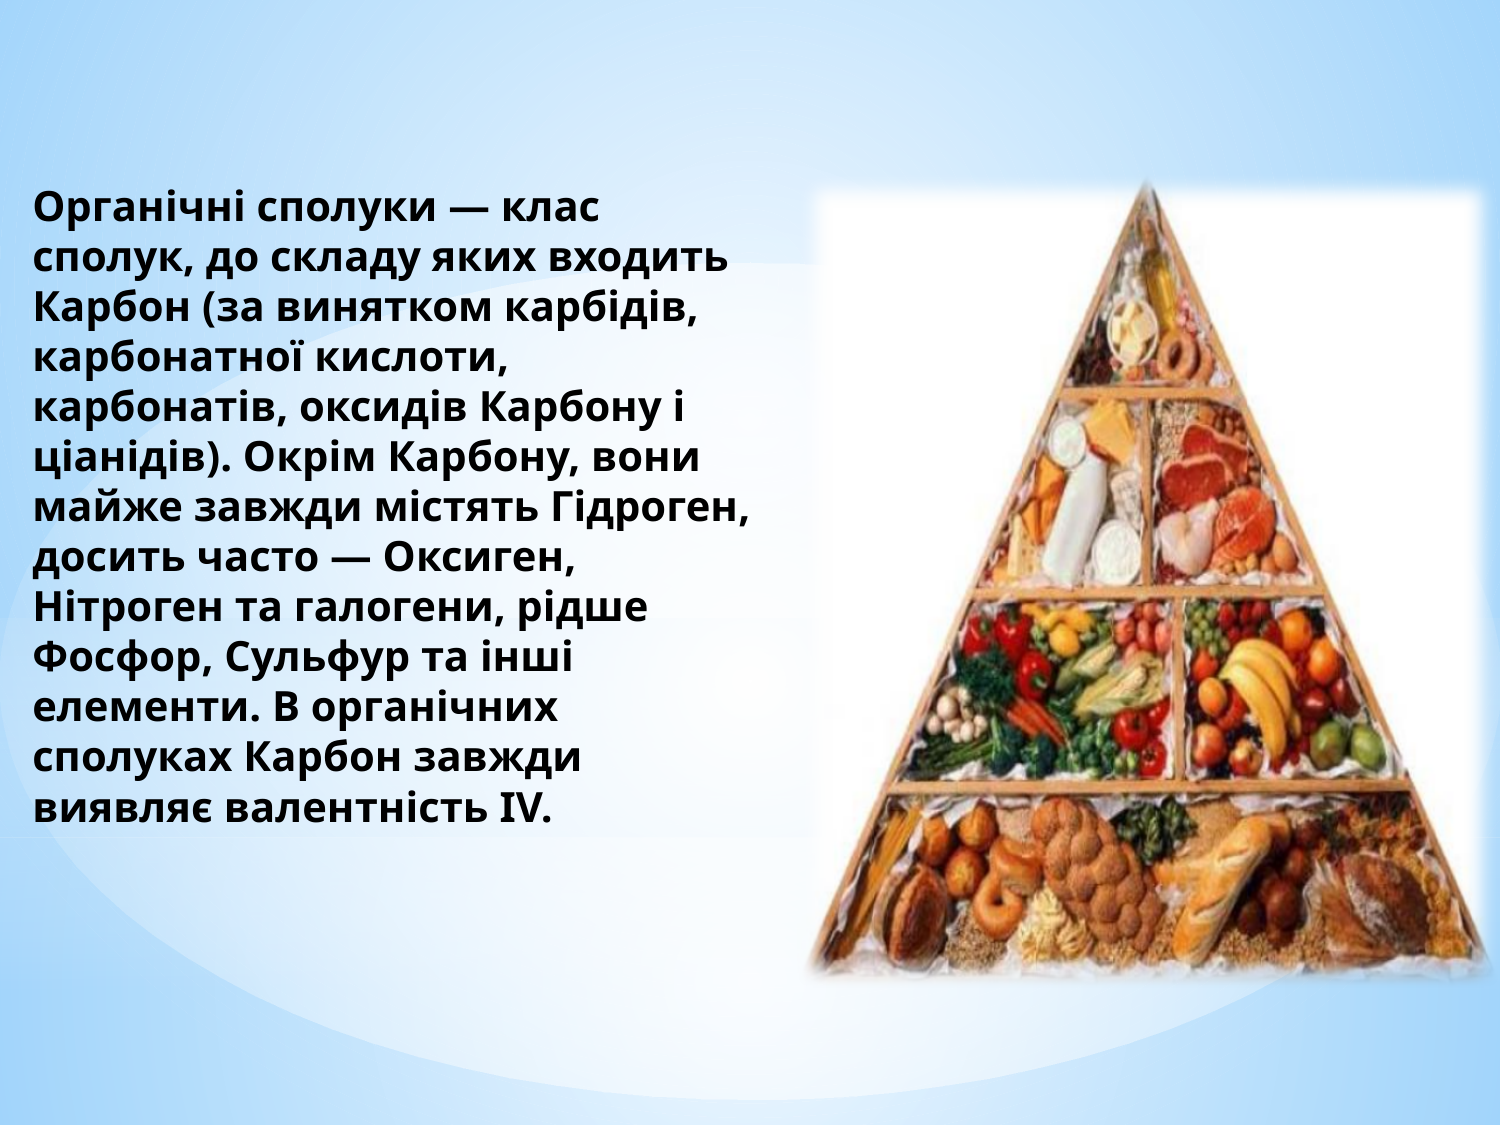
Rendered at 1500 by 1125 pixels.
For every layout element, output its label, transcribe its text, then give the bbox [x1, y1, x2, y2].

picture [796, 172, 1500, 988]
text_box Органiчні сполуки — клас сполук, до складу яких входить Карбон (за винятком карбідів, карбонатної кислоти, карбонатів, оксидів Карбону і ціанідів). Окрім Карбону, вони майже завжди містять Гідроген, досить часто — Оксиген, Нітроген та галогени, рідше Фосфор, Сульфур та інші елементи. В органічних сполуках Карбон завжди виявляє валентність IV. [17, 172, 768, 838]
